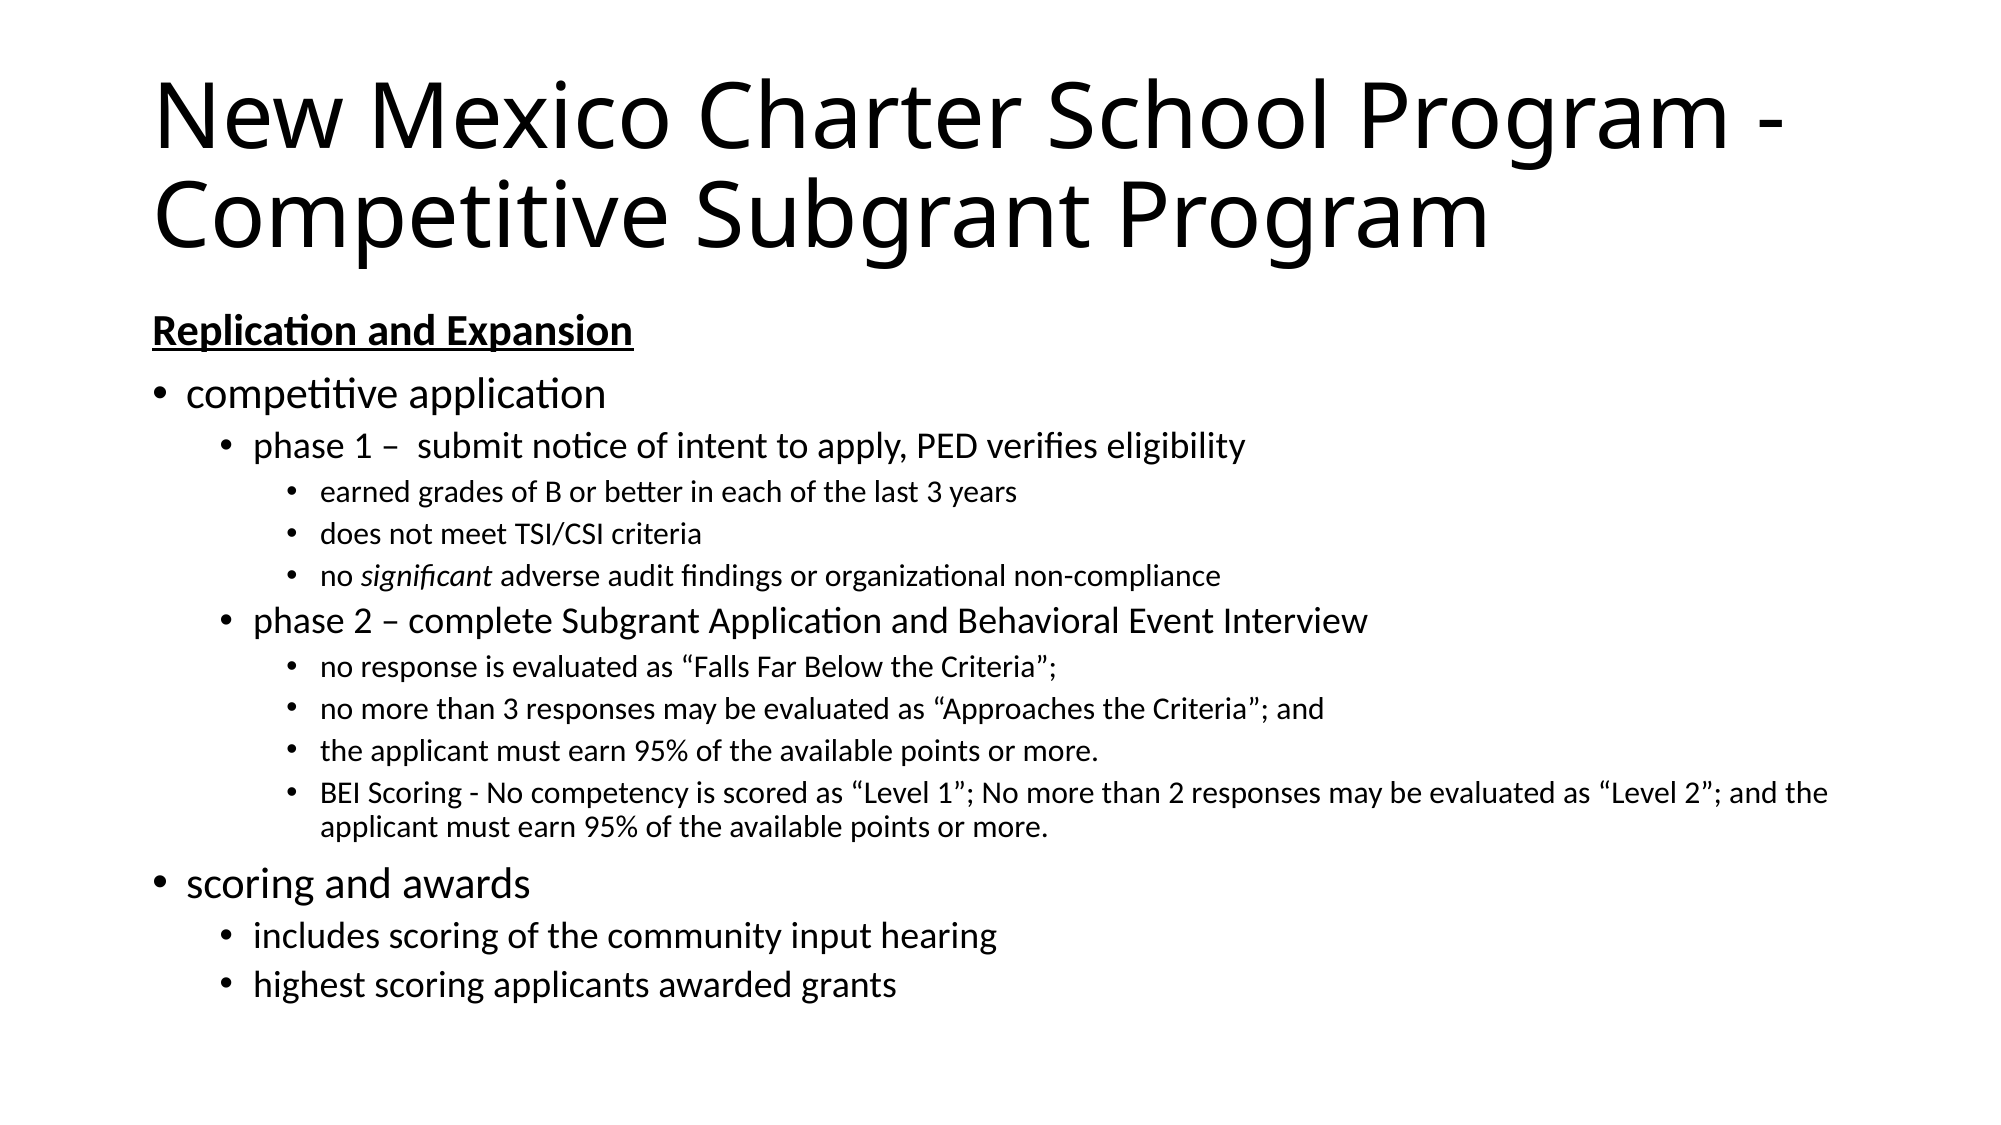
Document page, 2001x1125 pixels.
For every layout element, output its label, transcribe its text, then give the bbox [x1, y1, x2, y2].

title New Mexico Charter School Program - Competitive Subgrant Program [137, 59, 1863, 278]
list Replication and Expansion competitive application phase 1 – submit notice of intent to apply, PED verifies eligibility earned grades of B or better in each of the last 3 years does not meet TSI/CSI criteria no significant adverse audit findings or organizational non-compliance phase 2 – complete Subgrant Application and Behavioral Event Interview no response is evaluated as “Falls Far Below the Criteria”; no more than 3 responses may be evaluated as “Approaches the Criteria”; and the applicant must earn 95% of the available points or more. BEI Scoring - No competency is scored as “Level 1”; No more than 2 responses may be evaluated as “Level 2”; and the applicant must earn 95% of the available points or more. scoring and awards includes scoring of the community input hearing highest scoring applicants awarded grants [137, 299, 1863, 1014]
